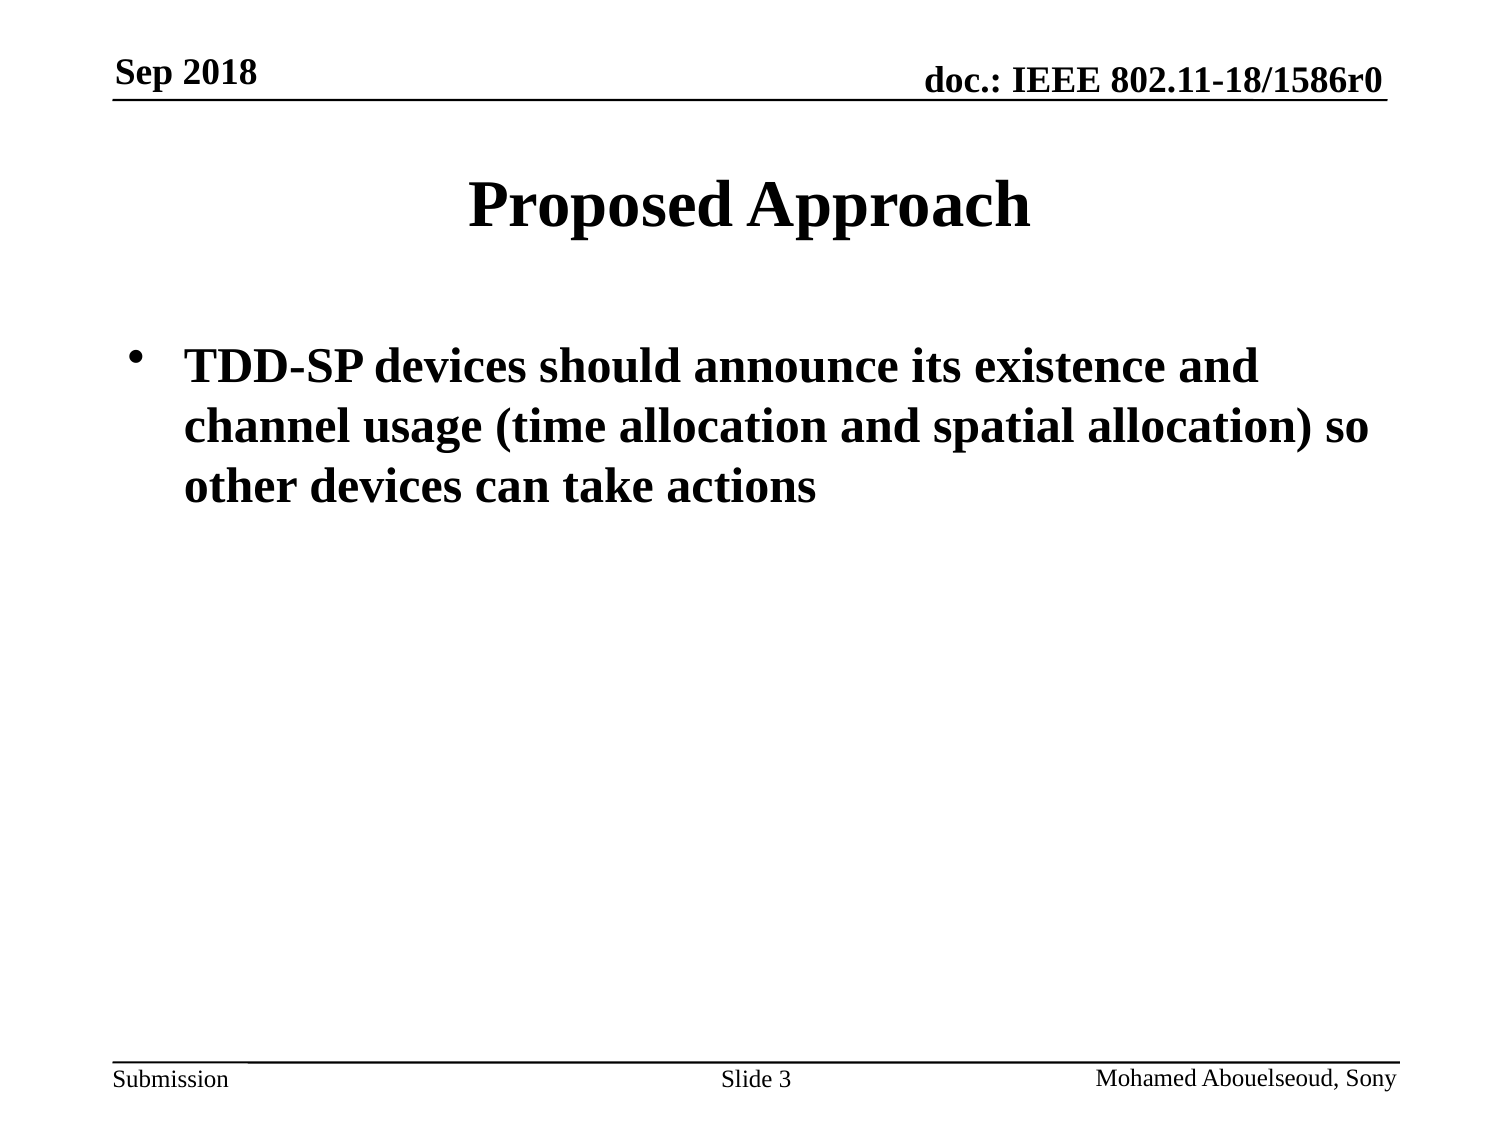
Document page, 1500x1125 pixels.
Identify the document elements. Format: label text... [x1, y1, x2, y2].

list TDD-SP devices should announce its existence and channel usage (time allocation and spatial allocation) so other devices can take actions [112, 324, 1388, 1000]
slide_number Slide 3 [712, 1062, 800, 1093]
title Proposed Approach [112, 112, 1388, 288]
